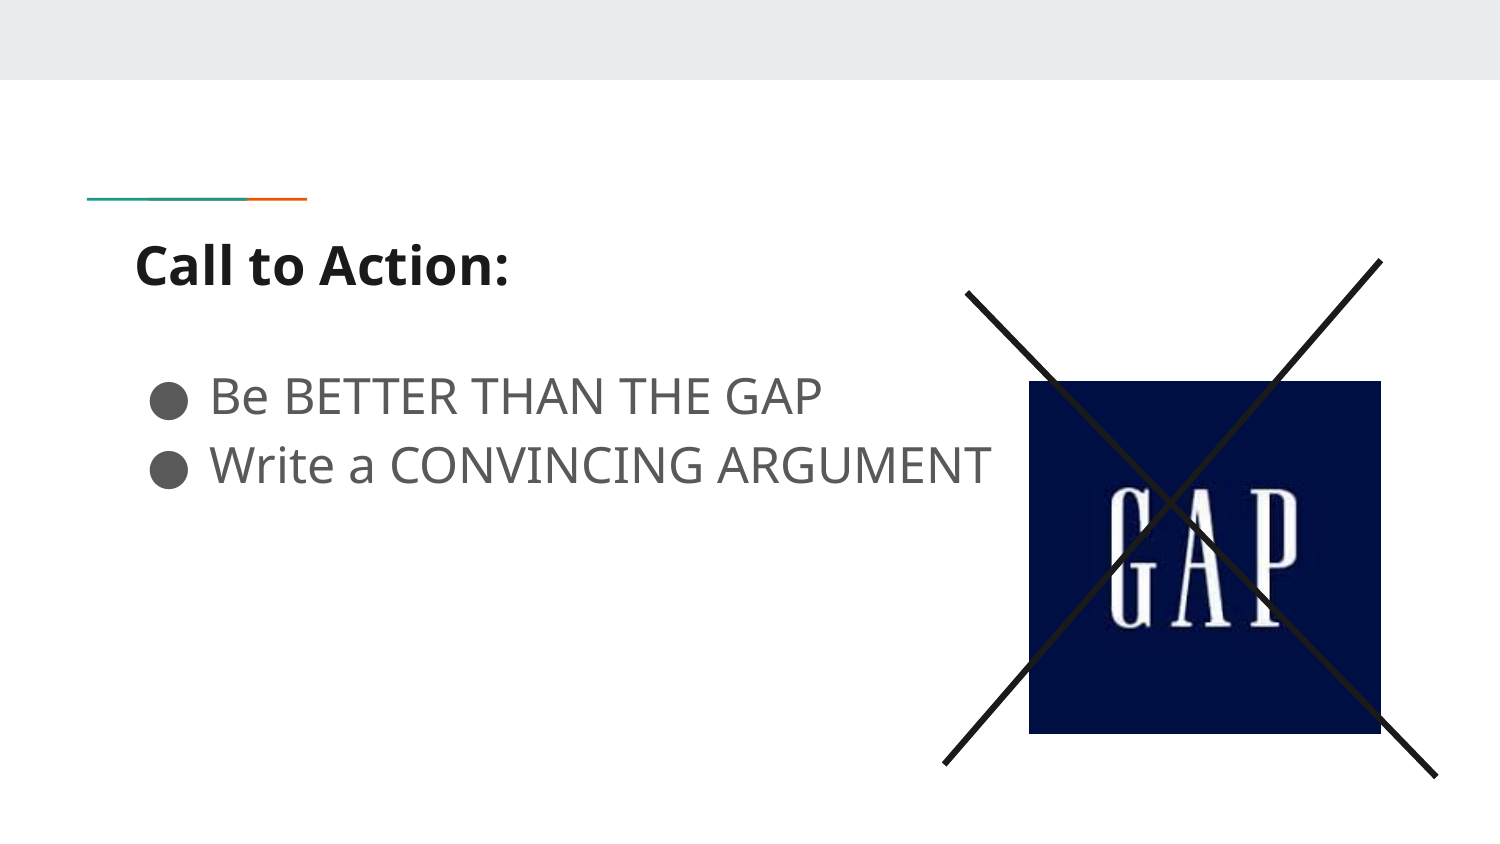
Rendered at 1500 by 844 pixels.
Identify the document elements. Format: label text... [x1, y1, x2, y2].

list Be BETTER THAN THE GAP Write a CONVINCING ARGUMENT [119, 341, 938, 712]
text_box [966, 292, 1437, 778]
title Call to Action: [119, 216, 1381, 305]
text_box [943, 259, 1382, 765]
